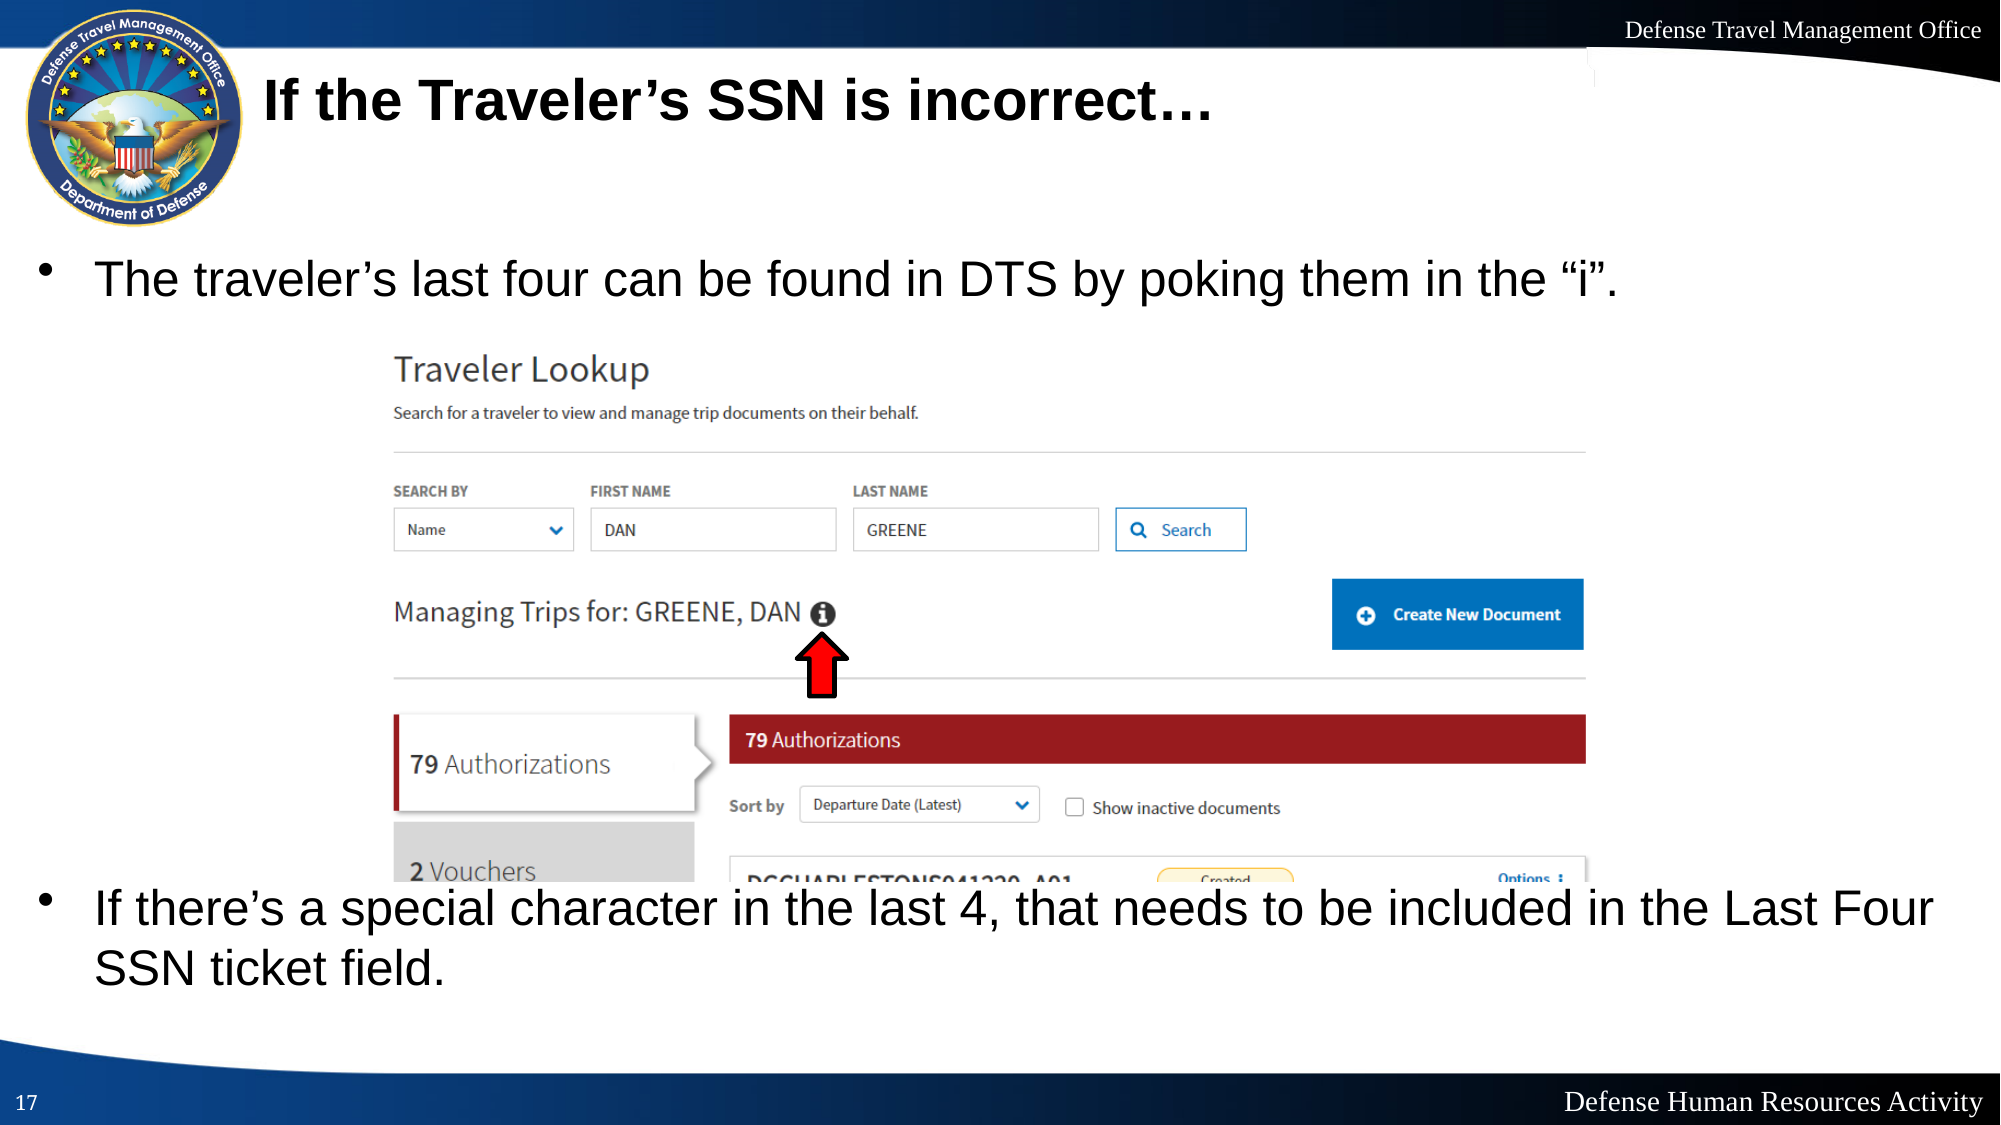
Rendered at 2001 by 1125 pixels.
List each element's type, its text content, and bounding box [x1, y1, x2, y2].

list The traveler’s last four can be found in DTS by poking them in the “i”. If there’s a special character in the last 4, that needs to be included in the Last Four SSN ticket field. [22, 238, 1976, 1039]
picture [0, 0, 2000, 230]
slide_number 17 [0, 1080, 63, 1125]
picture [0, 1037, 2000, 1125]
picture [349, 327, 1622, 882]
title If the Traveler’s SSN is incorrect… [248, 54, 1976, 226]
